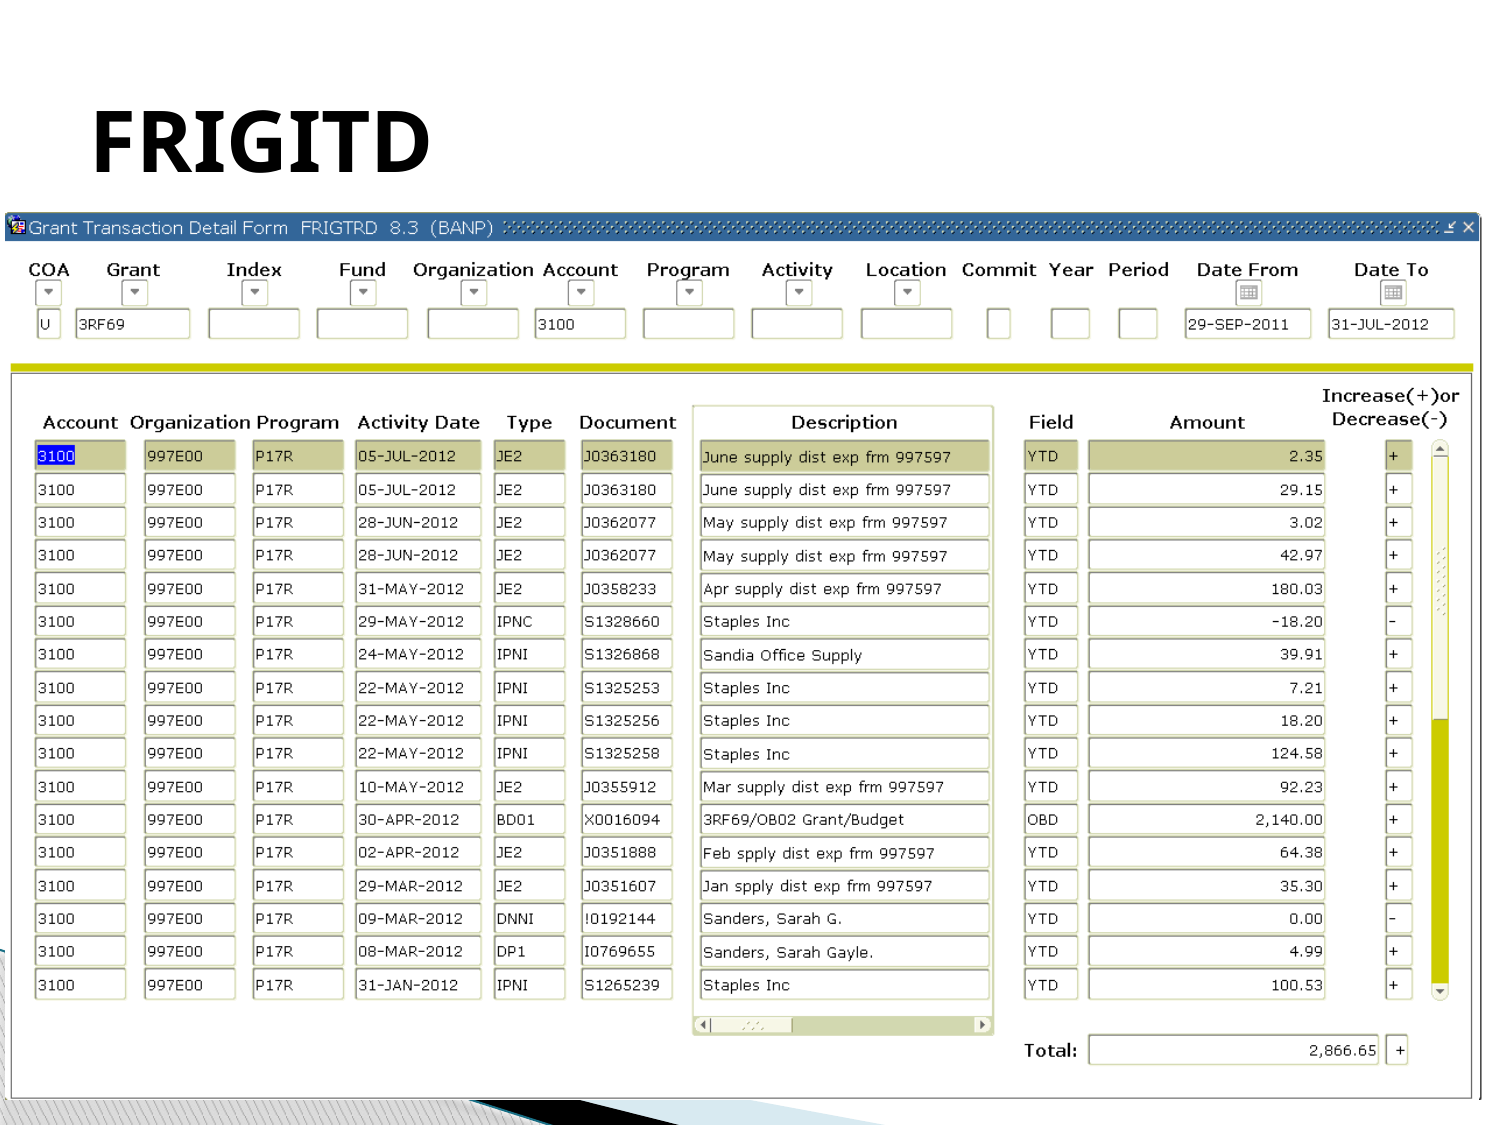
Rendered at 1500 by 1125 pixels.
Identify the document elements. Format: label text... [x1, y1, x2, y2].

title FRIGITD [75, 45, 1425, 211]
picture [5, 212, 1492, 1101]
